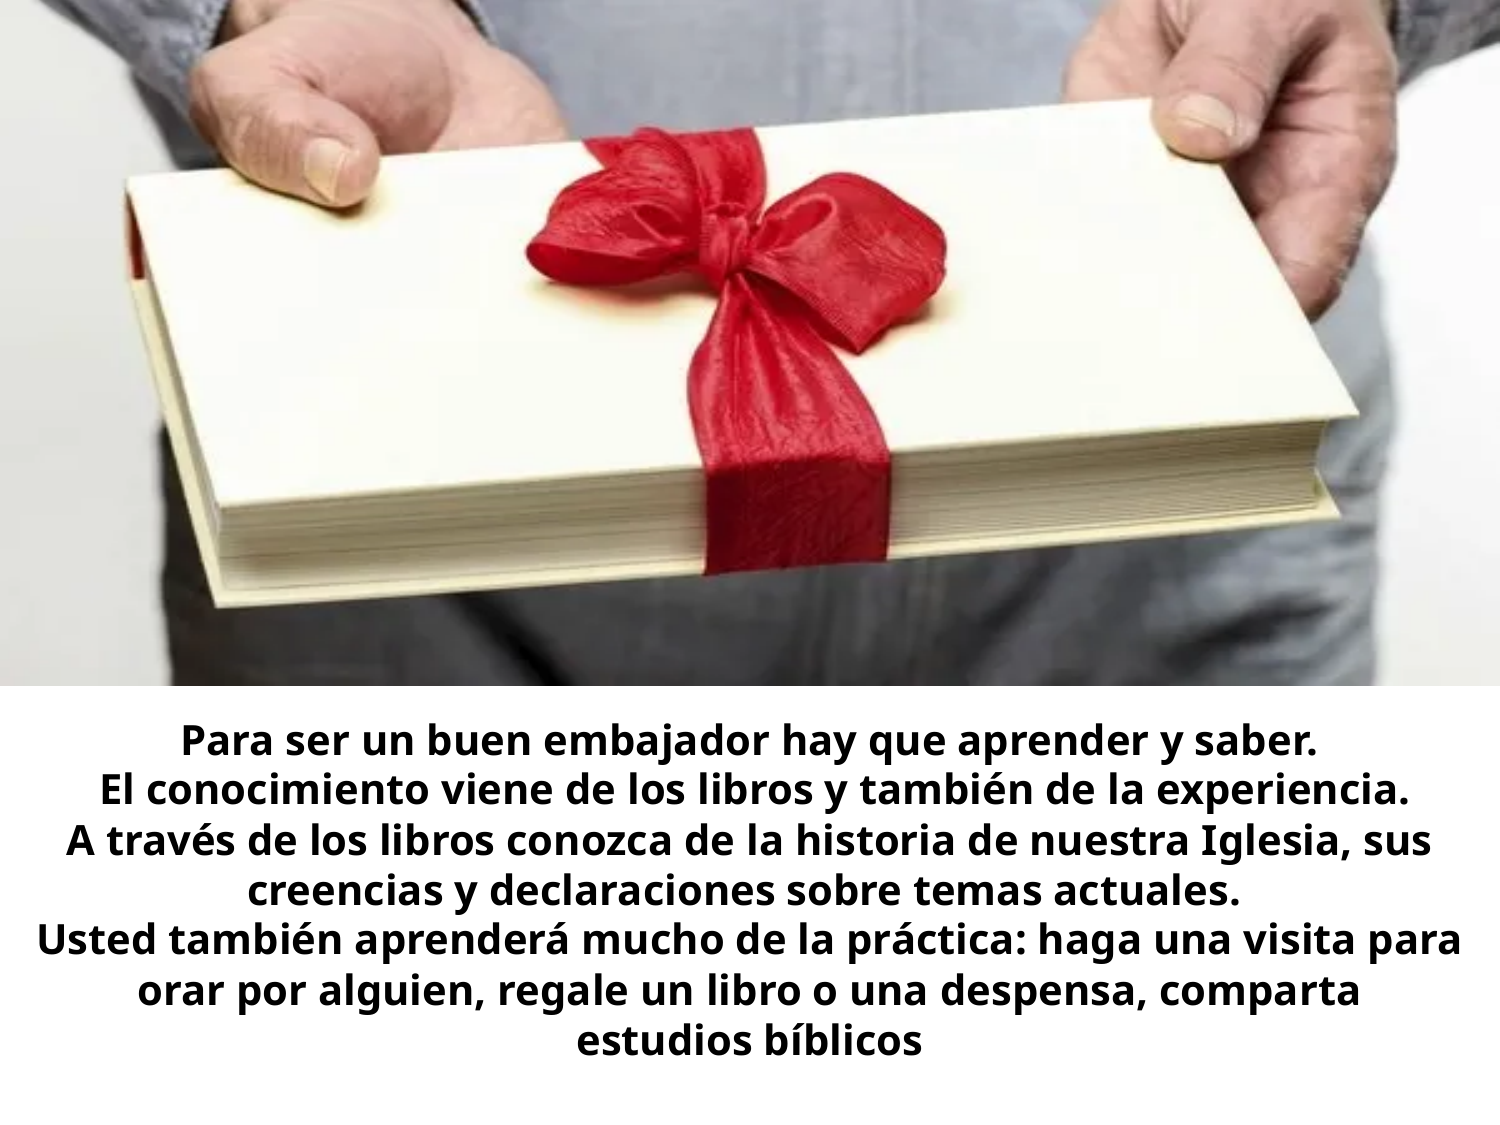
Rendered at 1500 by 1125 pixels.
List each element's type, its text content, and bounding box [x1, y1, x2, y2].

text_box Para ser un buen embajador hay que aprender y saber. El conocimiento viene de los libros y también de la experiencia. A través de los libros conozca de la historia de nuestra Iglesia, sus creencias y declaraciones sobre temas actuales. Usted también aprenderá mucho de la práctica: haga una visita para orar por alguien, regale un libro o una despensa, comparta estudios bíblicos [0, 705, 1500, 1071]
picture [0, 0, 1500, 686]
